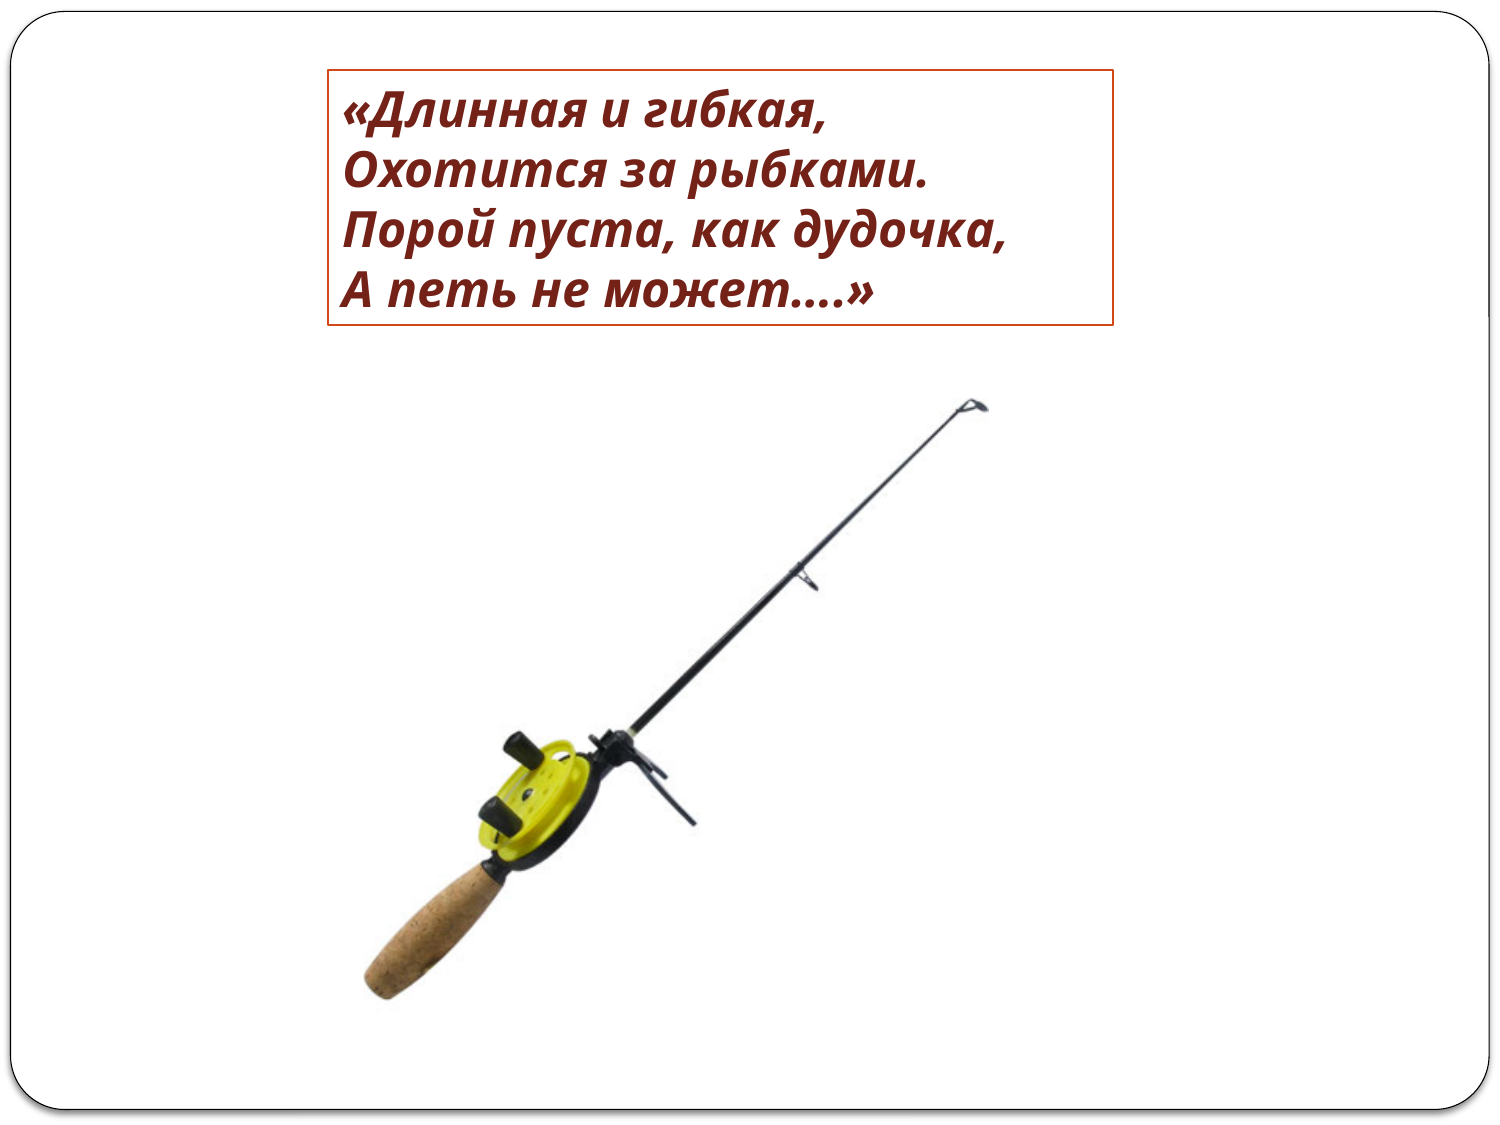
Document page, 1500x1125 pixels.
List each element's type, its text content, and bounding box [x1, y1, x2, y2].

picture [363, 386, 989, 1012]
text_box «Длинная и гибкая, Охотится за рыбками. Порой пуста, как дудочка, А петь не может….» [327, 69, 1114, 326]
